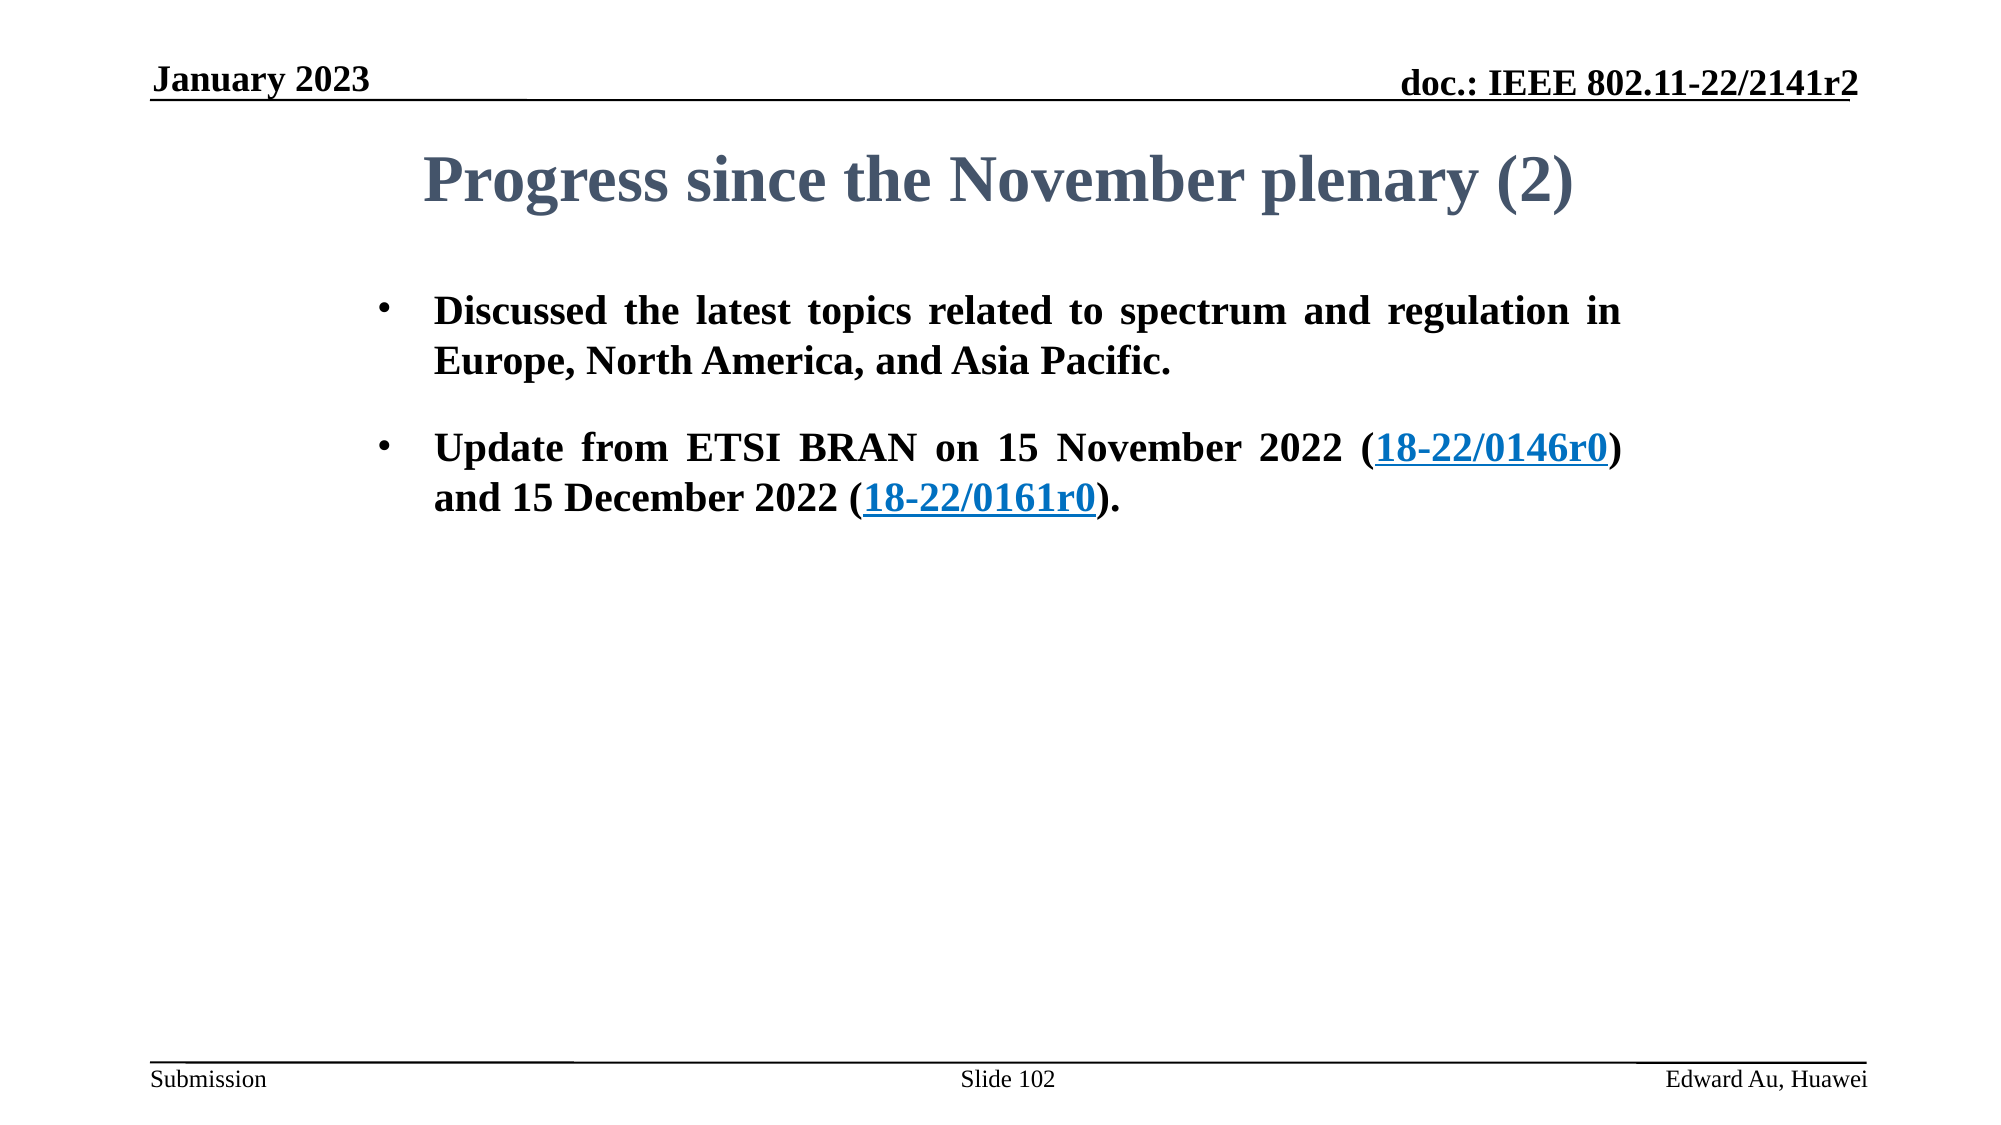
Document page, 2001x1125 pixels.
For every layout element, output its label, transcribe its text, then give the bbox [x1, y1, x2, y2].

text_box Discussed the latest topics related to spectrum and regulation in Europe, North America, and Asia Pacific. Update from ETSI BRAN on 15 November 2022 (18-22/0146r0) and 15 December 2022 (18-22/0161r0). [362, 274, 1638, 1025]
footer Edward Au, Huawei [1171, 1061, 1869, 1093]
text_box Progress since the November plenary (2) [362, 87, 1638, 263]
slide_number Slide 102 [950, 1061, 1067, 1123]
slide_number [152, 54, 563, 100]
